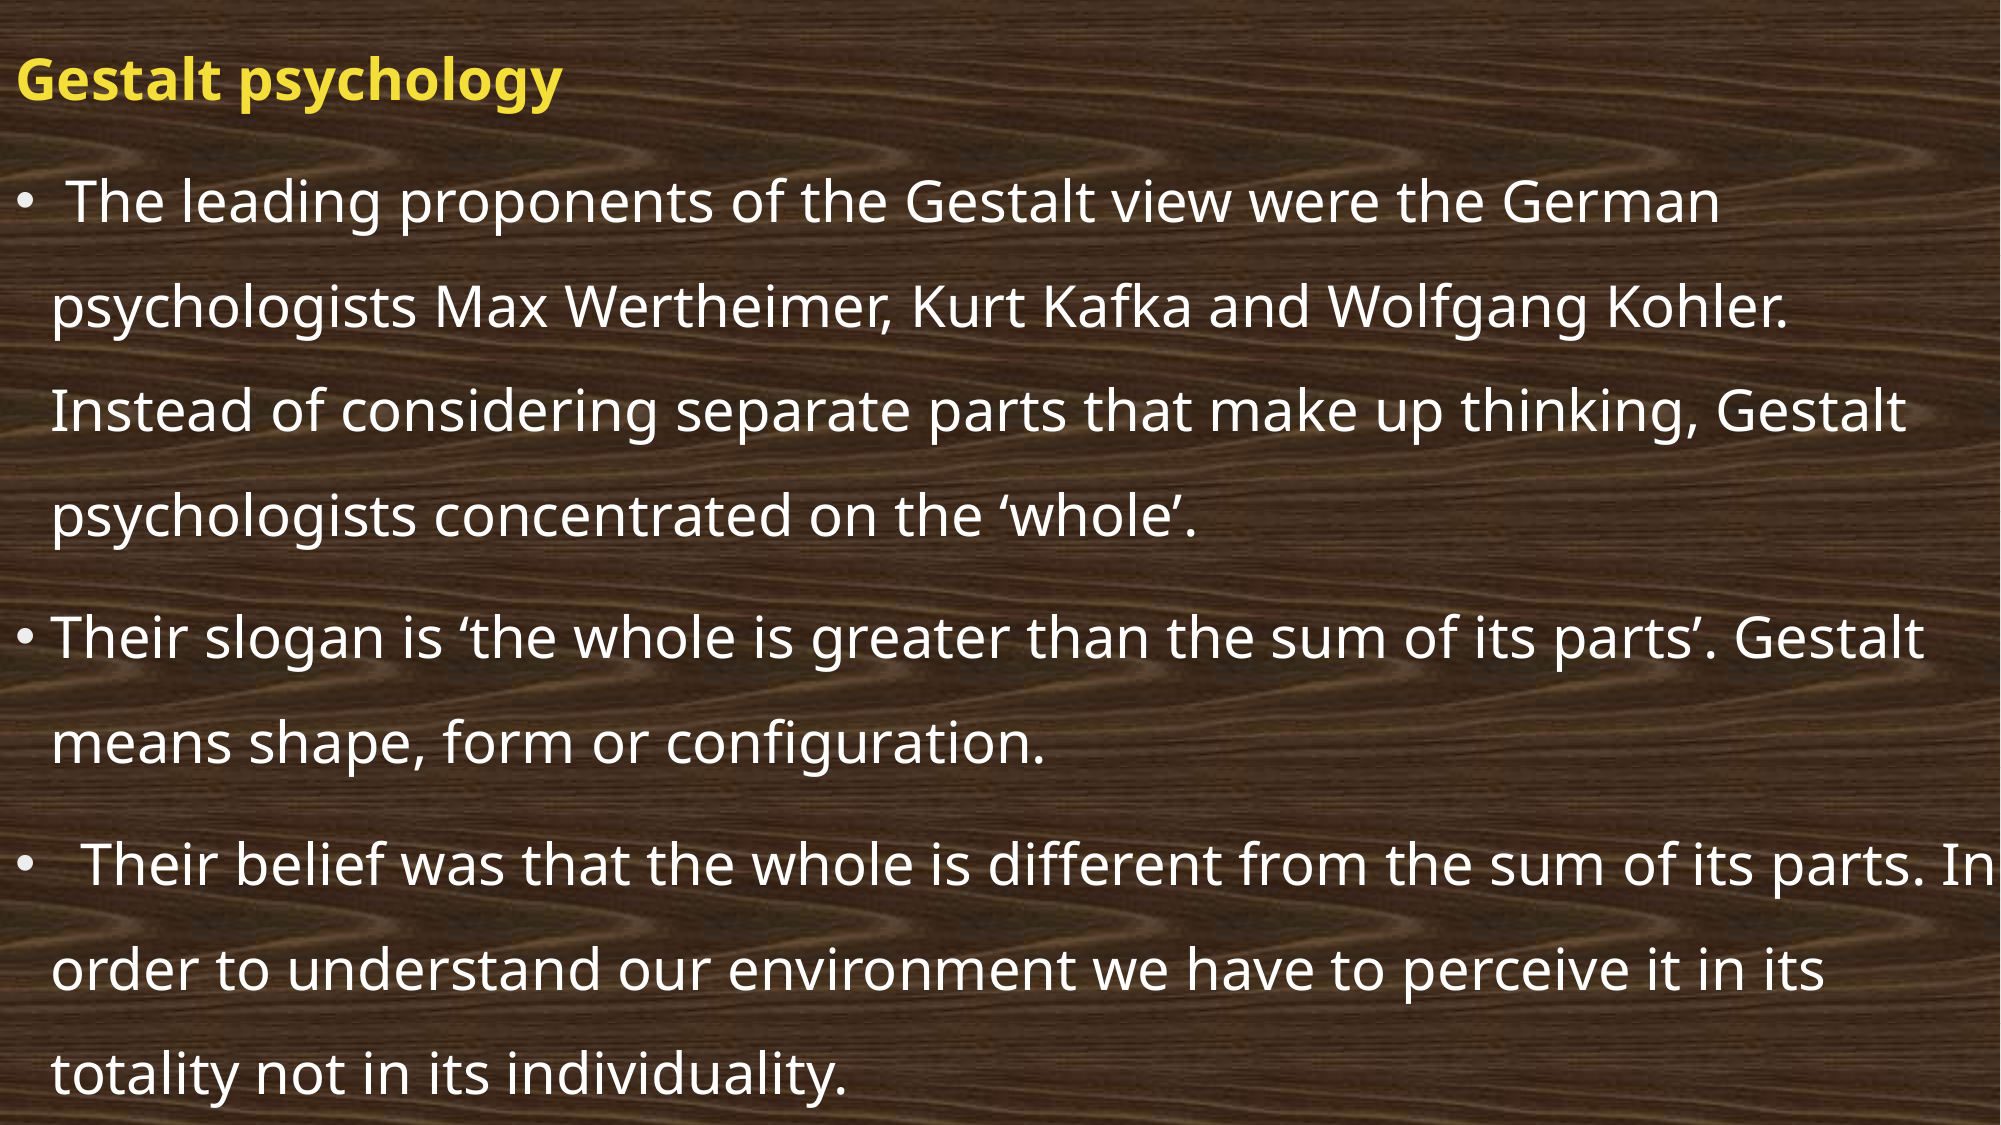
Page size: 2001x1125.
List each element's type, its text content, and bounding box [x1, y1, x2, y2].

picture [0, 0, 2001, 1125]
list Gestalt psychology  The leading proponents of the Gestalt view were the German psychologists Max Wertheimer, Kurt Kafka and Wolfgang Kohler.  Instead of considering separate parts that make up thinking, Gestalt psychologists concentrated on the ‘whole’. Their slogan is ‘the whole is greater than the sum of its parts’. Gestalt means shape, form or configuration.  Their belief was that the whole is different from the sum of its parts. In order to understand our environment we have to perceive it in its totality not in its individuality. [0, 0, 2000, 1123]
